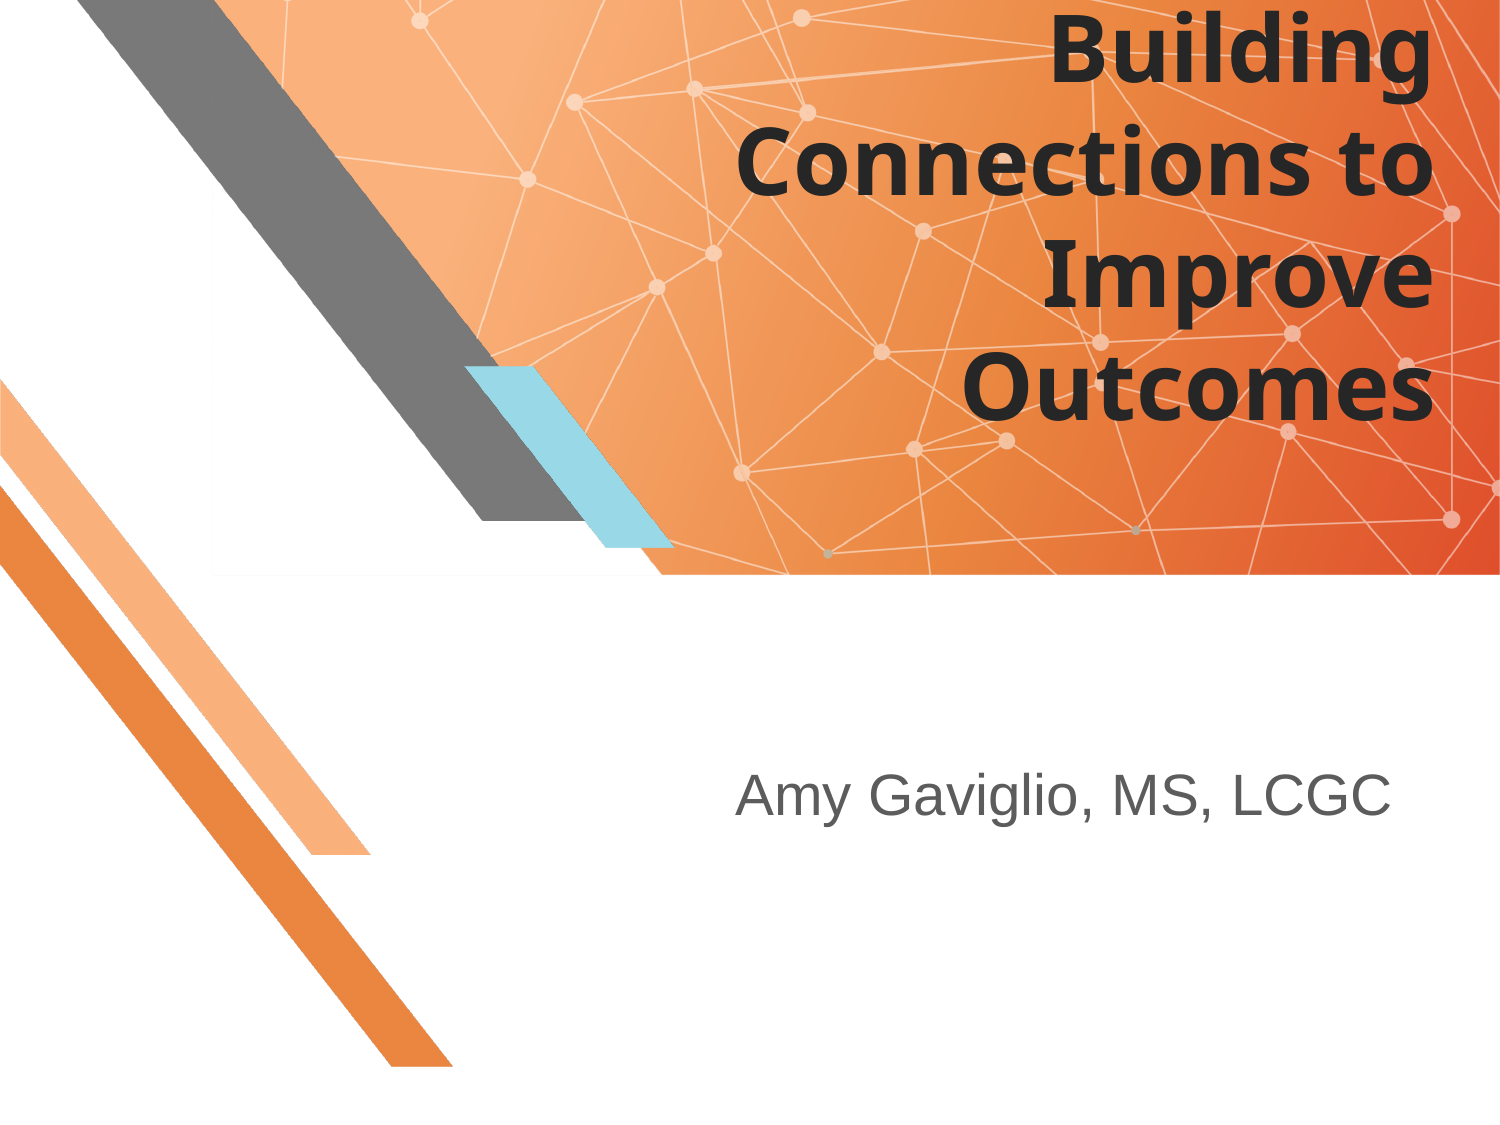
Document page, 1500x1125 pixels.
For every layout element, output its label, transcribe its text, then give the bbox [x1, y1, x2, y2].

subtitle Amy Gaviglio, MS, LCGC [703, 750, 1415, 953]
picture [0, 0, 1500, 1067]
title Building Connections to Improve Outcomes [562, 212, 1437, 447]
